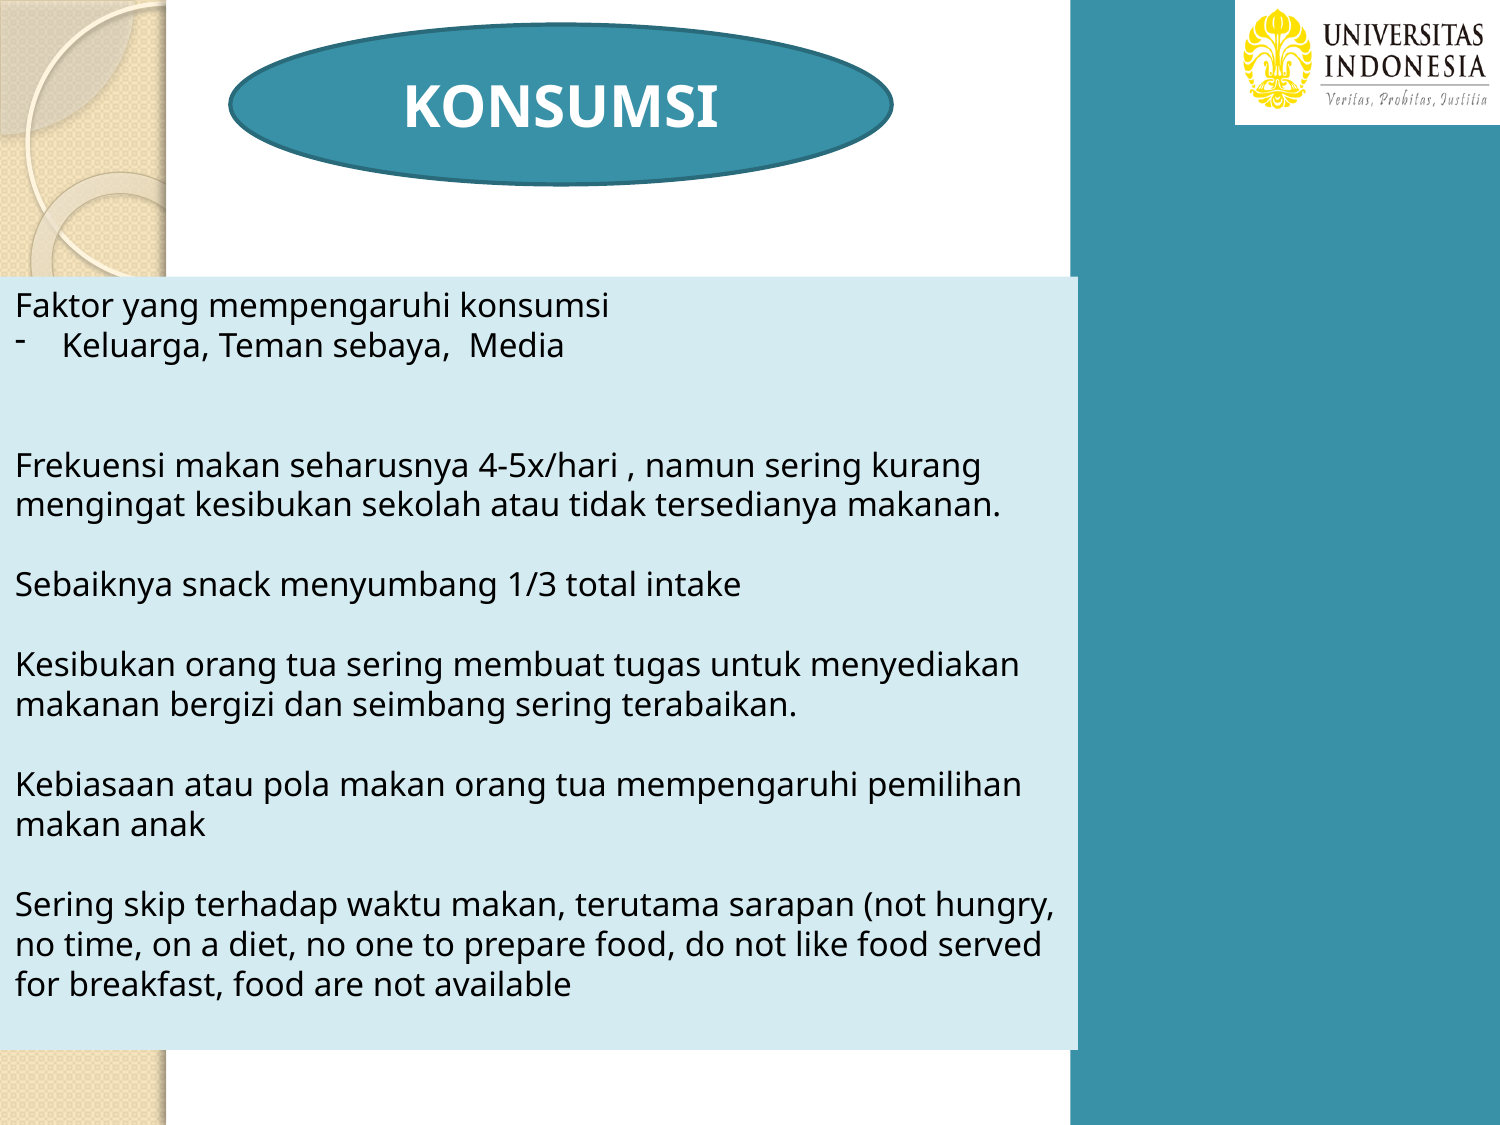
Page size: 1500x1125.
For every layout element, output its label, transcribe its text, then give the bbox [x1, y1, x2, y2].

picture [1235, 0, 1500, 126]
text_box Faktor yang mempengaruhi konsumsi Keluarga, Teman sebaya, Media Frekuensi makan seharusnya 4-5x/hari , namun sering kurang mengingat kesibukan sekolah atau tidak tersedianya makanan. Sebaiknya snack menyumbang 1/3 total intake Kesibukan orang tua sering membuat tugas untuk menyediakan makanan bergizi dan seimbang sering terabaikan. Kebiasaan atau pola makan orang tua mempengaruhi pemilihan makan anak Sering skip terhadap waktu makan, terutama sarapan (not hungry, no time, on a diet, no one to prepare food, do not like food served for breakfast, food are not available [0, 276, 1078, 1050]
text_box KONSUMSI [228, 22, 894, 187]
